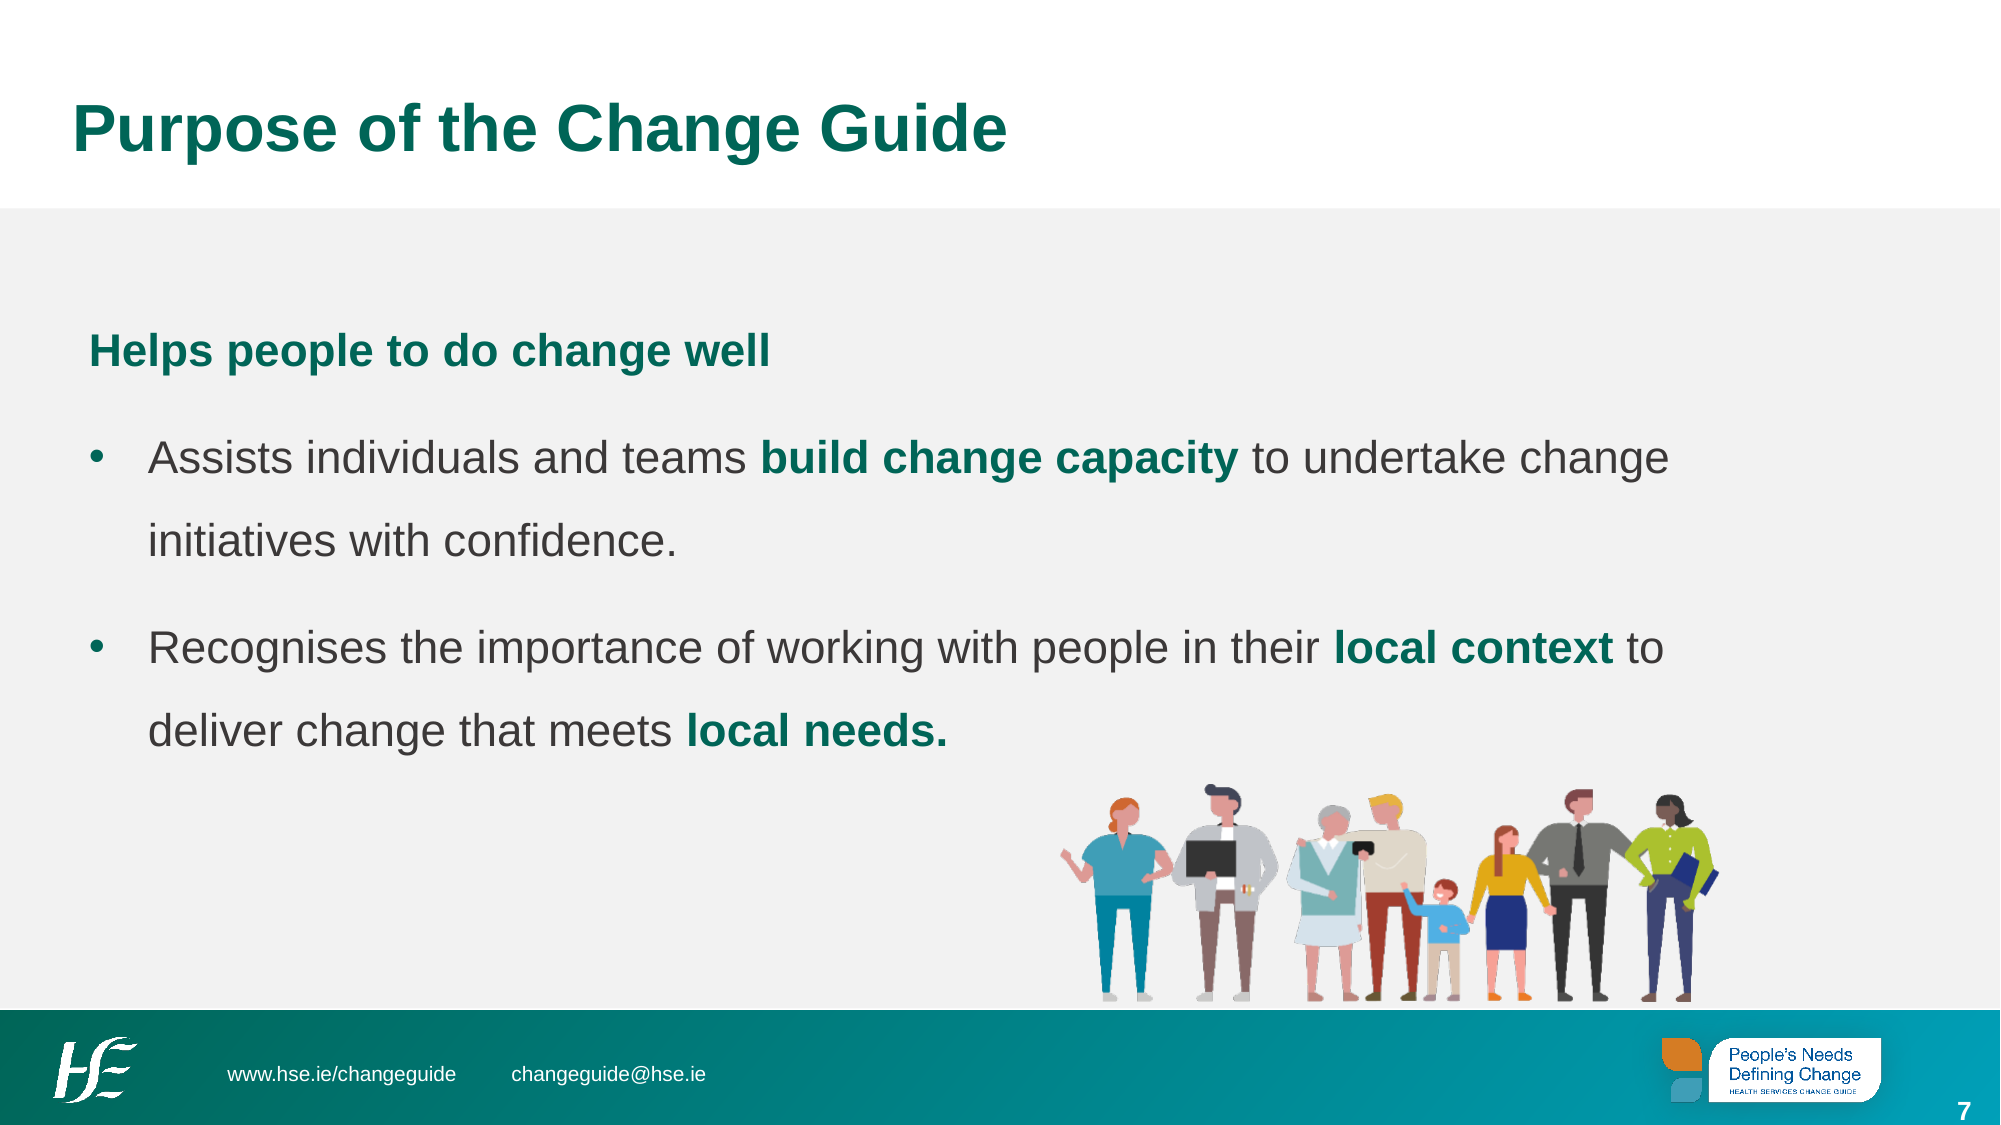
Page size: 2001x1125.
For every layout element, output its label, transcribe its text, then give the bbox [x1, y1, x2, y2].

subtitle Helps people to do change well Assists individuals and teams build change capacity to undertake change initiatives with confidence. Recognises the importance of working with people in their local context to deliver change that meets local needs. [73, 285, 1686, 701]
picture [1657, 1033, 1886, 1107]
picture [52, 1037, 138, 1103]
picture [1034, 758, 1745, 1028]
text_box [0, 207, 2000, 1009]
text_box 7 [1921, 1084, 1982, 1118]
title Purpose of the Change Guide [57, 77, 1161, 174]
